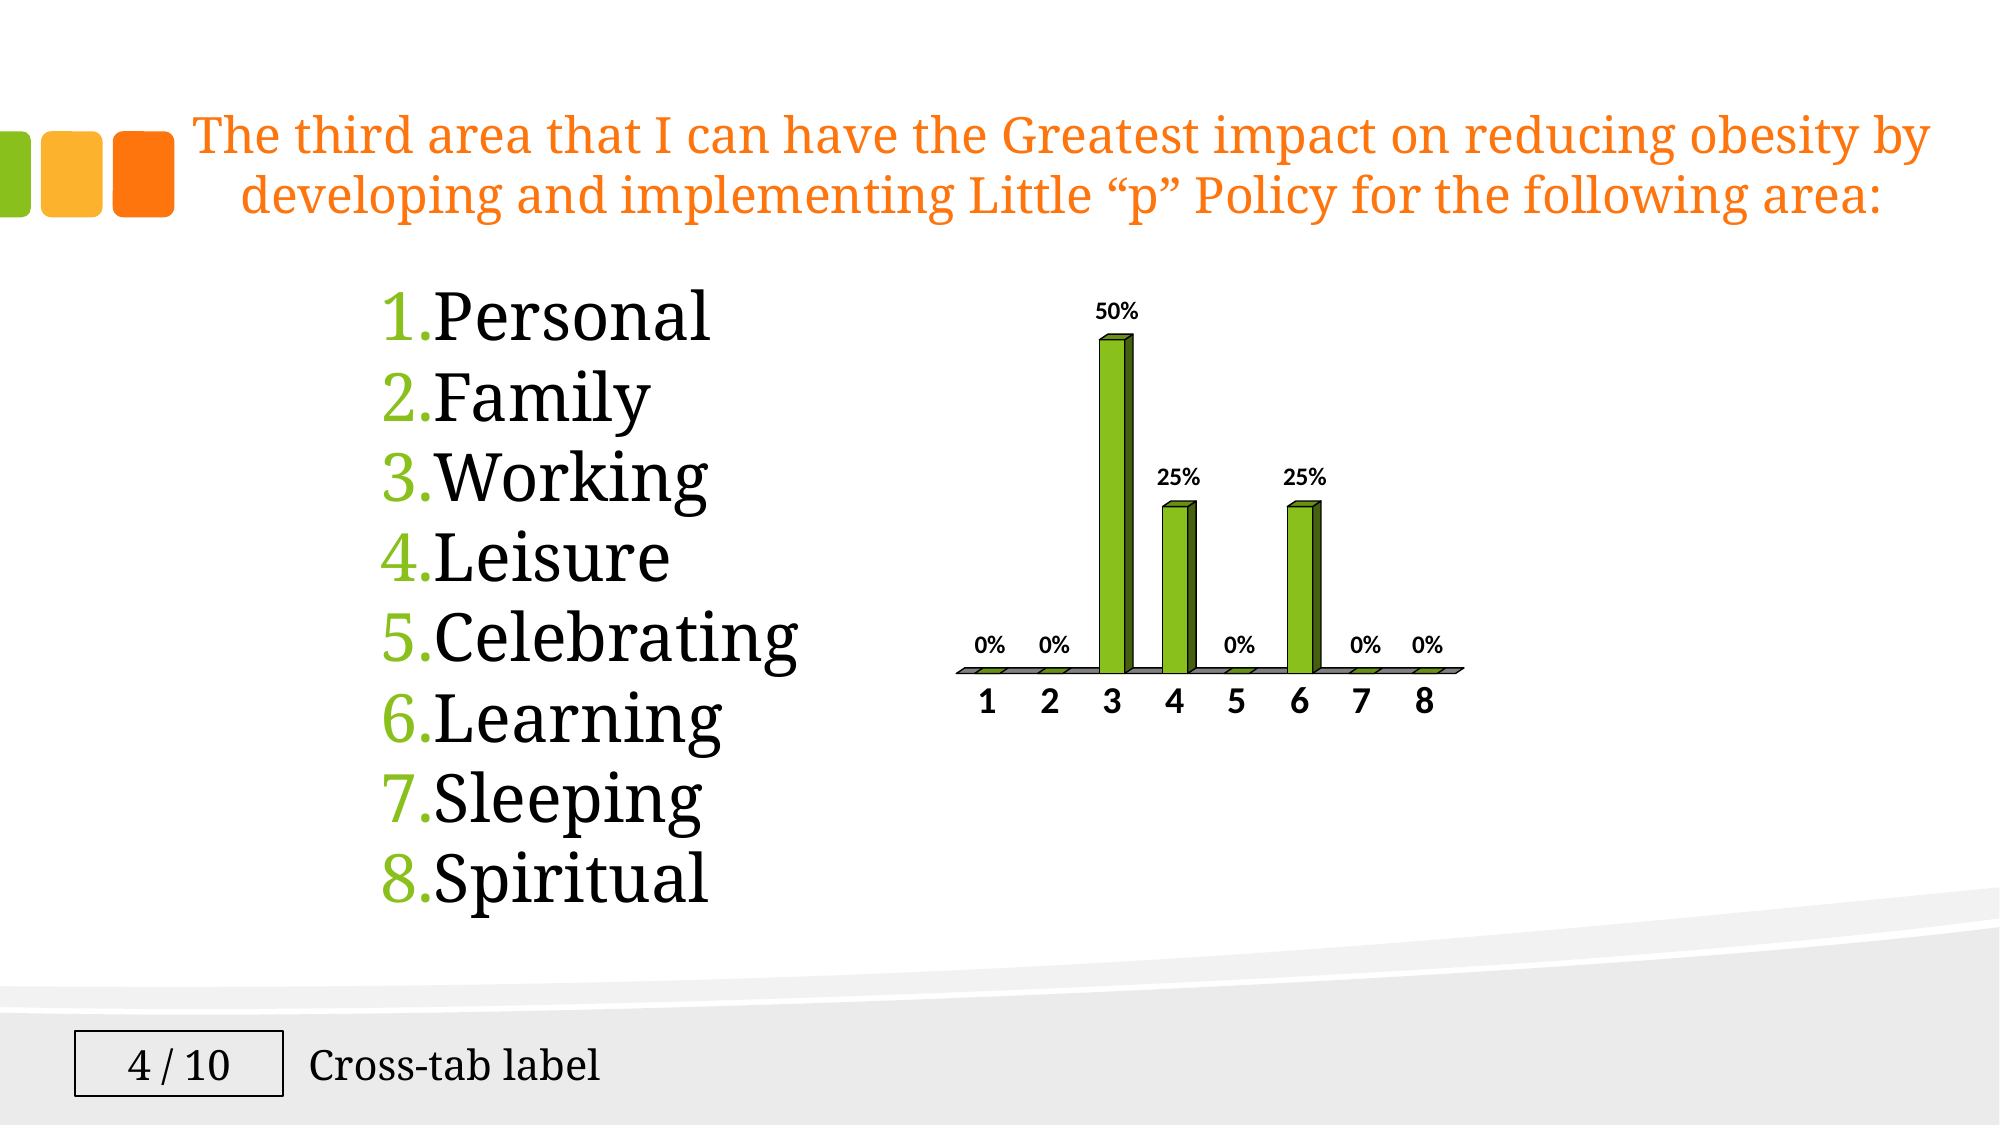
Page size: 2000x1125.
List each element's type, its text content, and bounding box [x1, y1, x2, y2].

text_box 4 / 10 [74, 1031, 284, 1097]
text_box Cross-tab label [293, 1031, 616, 1097]
title The third area that I can have the Greatest impact on reducing obesity by developing and implementing Little “p” Policy for the following area: [162, 45, 1963, 234]
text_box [874, 245, 1531, 761]
list Personal Family Working Leisure Celebrating Learning Sleeping Spiritual [335, 273, 865, 965]
